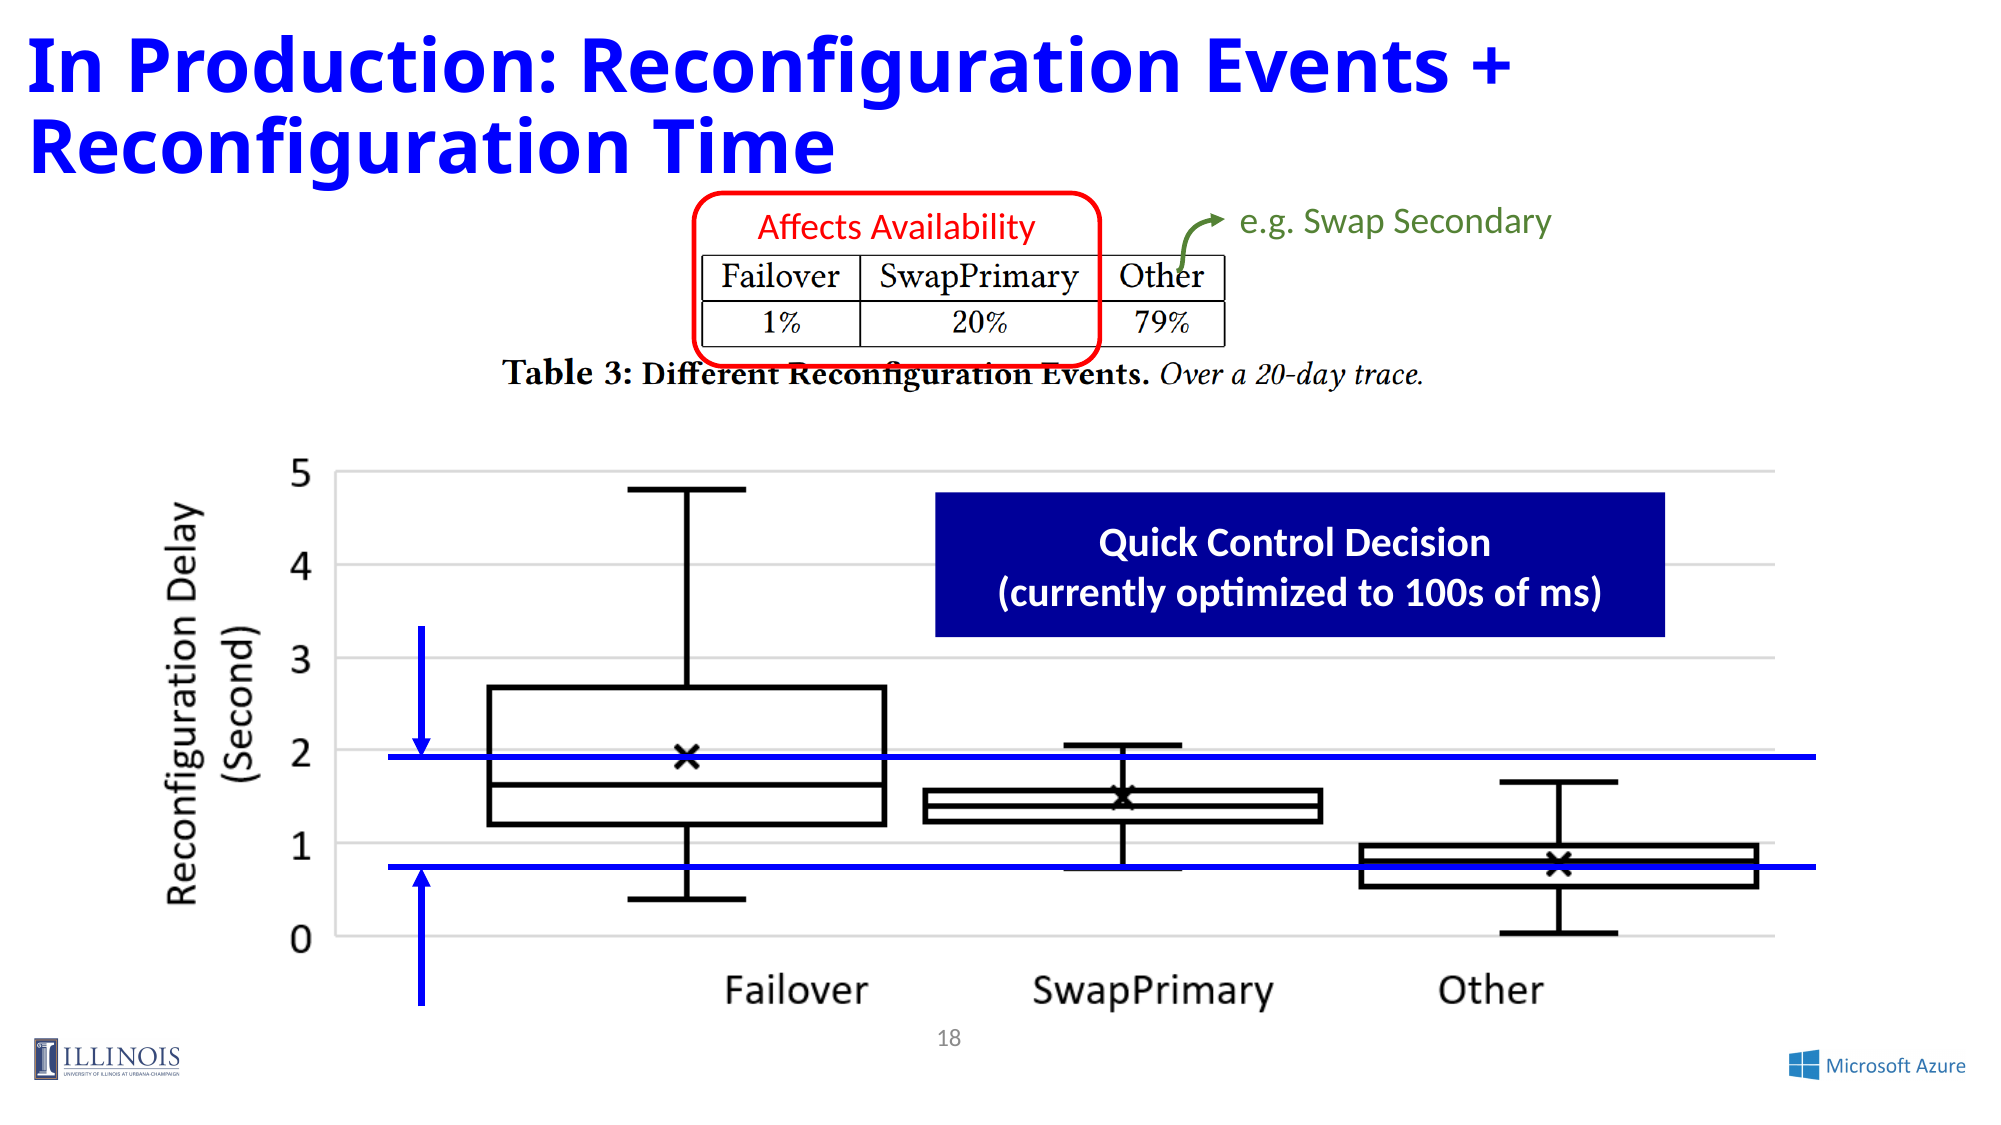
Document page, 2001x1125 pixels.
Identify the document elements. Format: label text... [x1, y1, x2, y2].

picture [148, 439, 1775, 1021]
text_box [34, 1038, 1966, 1081]
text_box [693, 192, 1100, 367]
title In Production: Reconfiguration Events + Reconfiguration Time [12, 0, 2000, 218]
slide_number 18 [894, 1021, 977, 1038]
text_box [388, 626, 1817, 1007]
picture [495, 245, 1428, 394]
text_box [1176, 189, 1570, 271]
